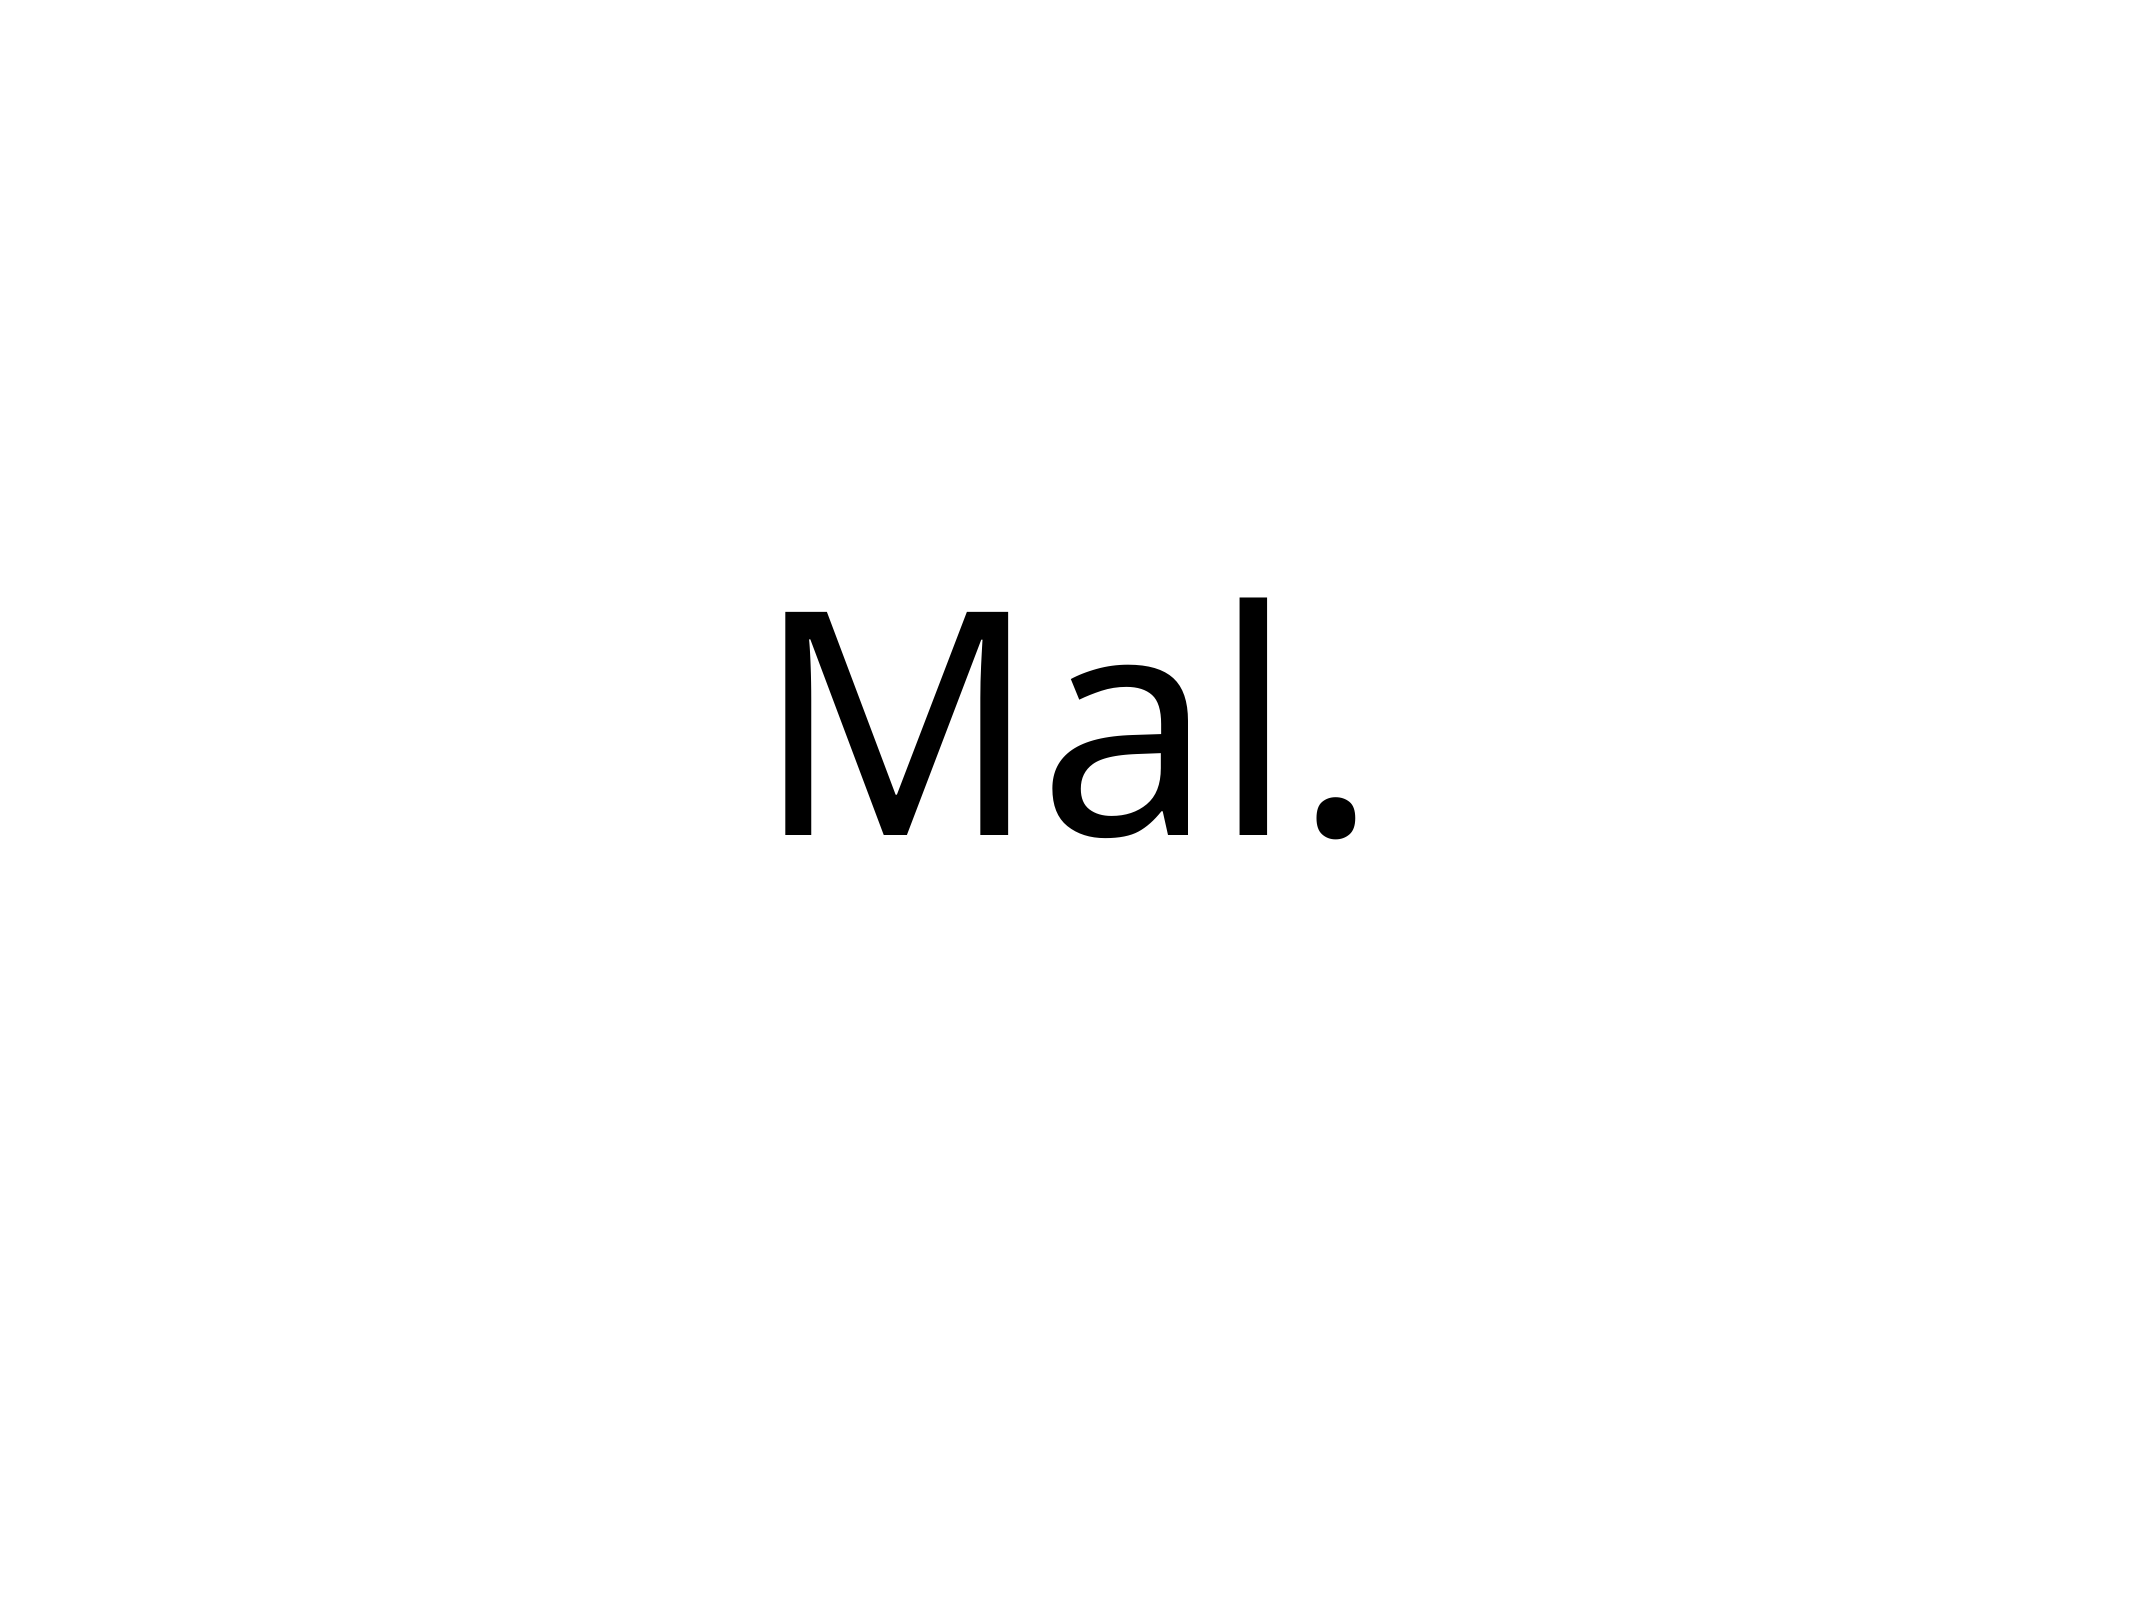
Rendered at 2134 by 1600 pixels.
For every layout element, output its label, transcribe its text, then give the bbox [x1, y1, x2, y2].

title Mal. [207, 355, 1926, 899]
